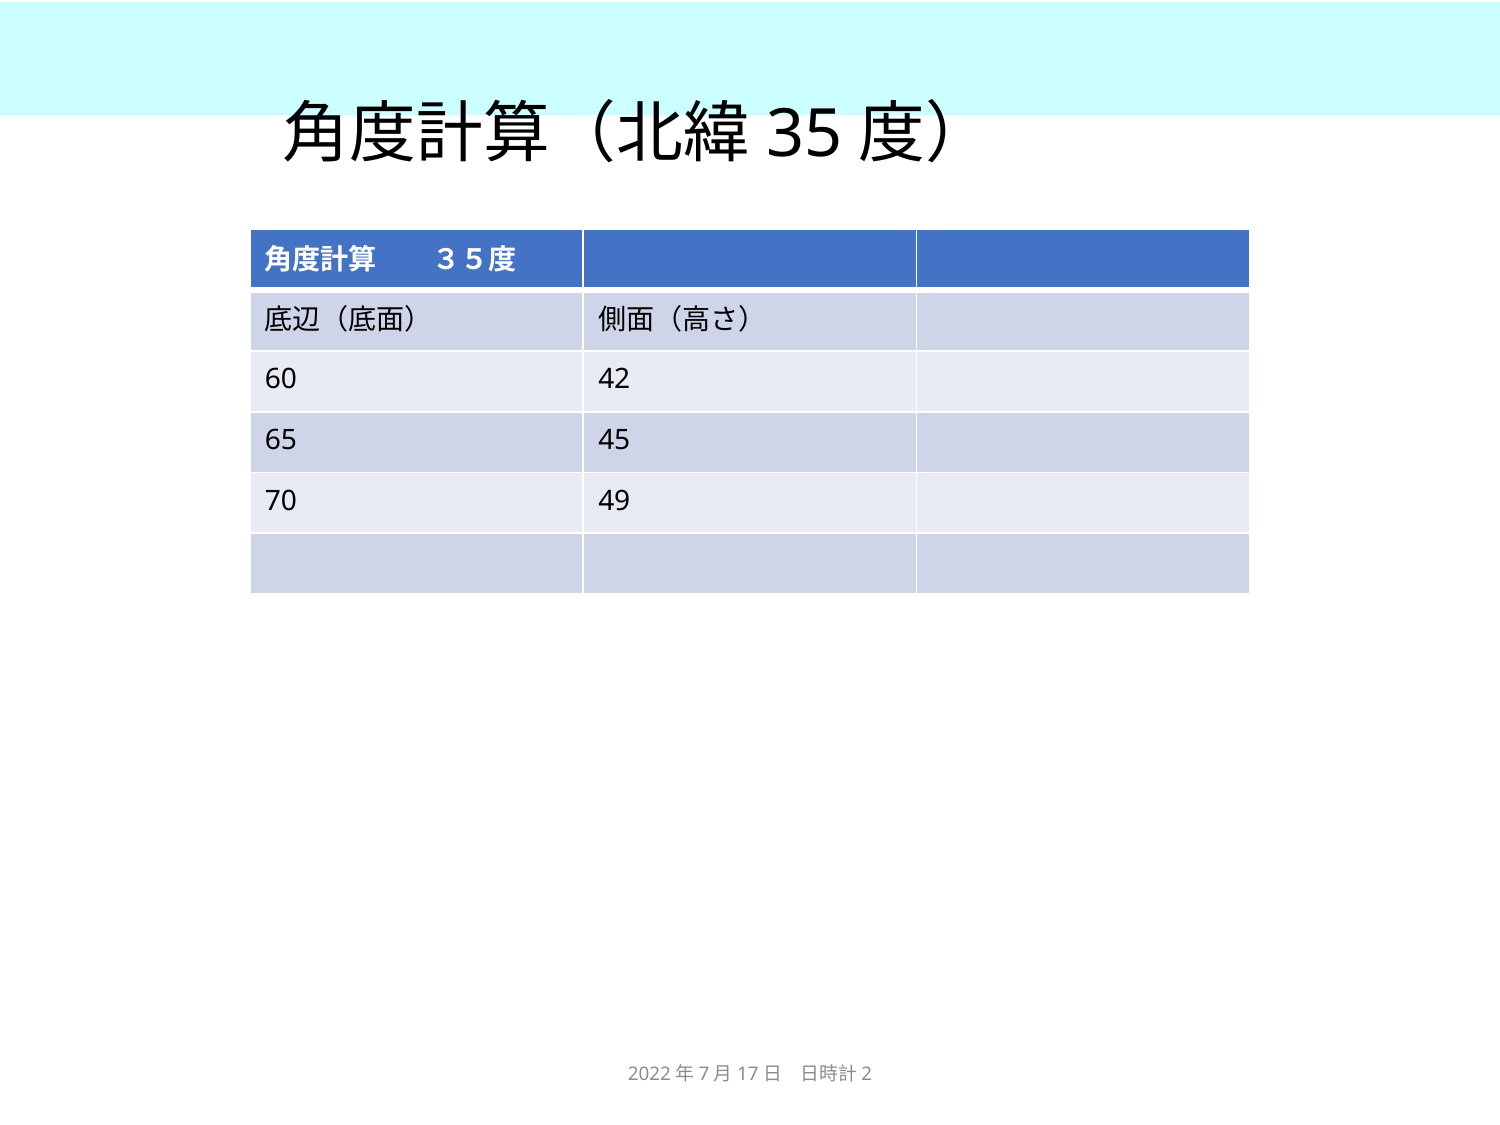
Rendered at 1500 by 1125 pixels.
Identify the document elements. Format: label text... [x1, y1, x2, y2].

table_cell 側面（高さ） [584, 293, 916, 350]
table_cell [917, 352, 1249, 411]
title 角度計算（北緯35度） [0, 60, 1275, 179]
footer 2022年7月17日 日時計2 [496, 1042, 1004, 1103]
table_cell 49 [584, 473, 916, 532]
table_header 角度計算 ３５度 [251, 230, 582, 287]
table_cell [251, 534, 582, 593]
table_cell 底辺（底面） [251, 293, 582, 350]
table_cell 70 [251, 473, 582, 532]
table_header [917, 230, 1249, 287]
table_cell [917, 293, 1249, 350]
table_cell 65 [251, 413, 582, 472]
table_cell [917, 413, 1249, 472]
table_cell 42 [584, 352, 916, 411]
table_cell [917, 473, 1249, 532]
table_cell 45 [584, 413, 916, 472]
table_cell [917, 534, 1249, 593]
table_cell 60 [251, 352, 582, 411]
table_header [584, 230, 916, 287]
table_cell [584, 534, 916, 593]
